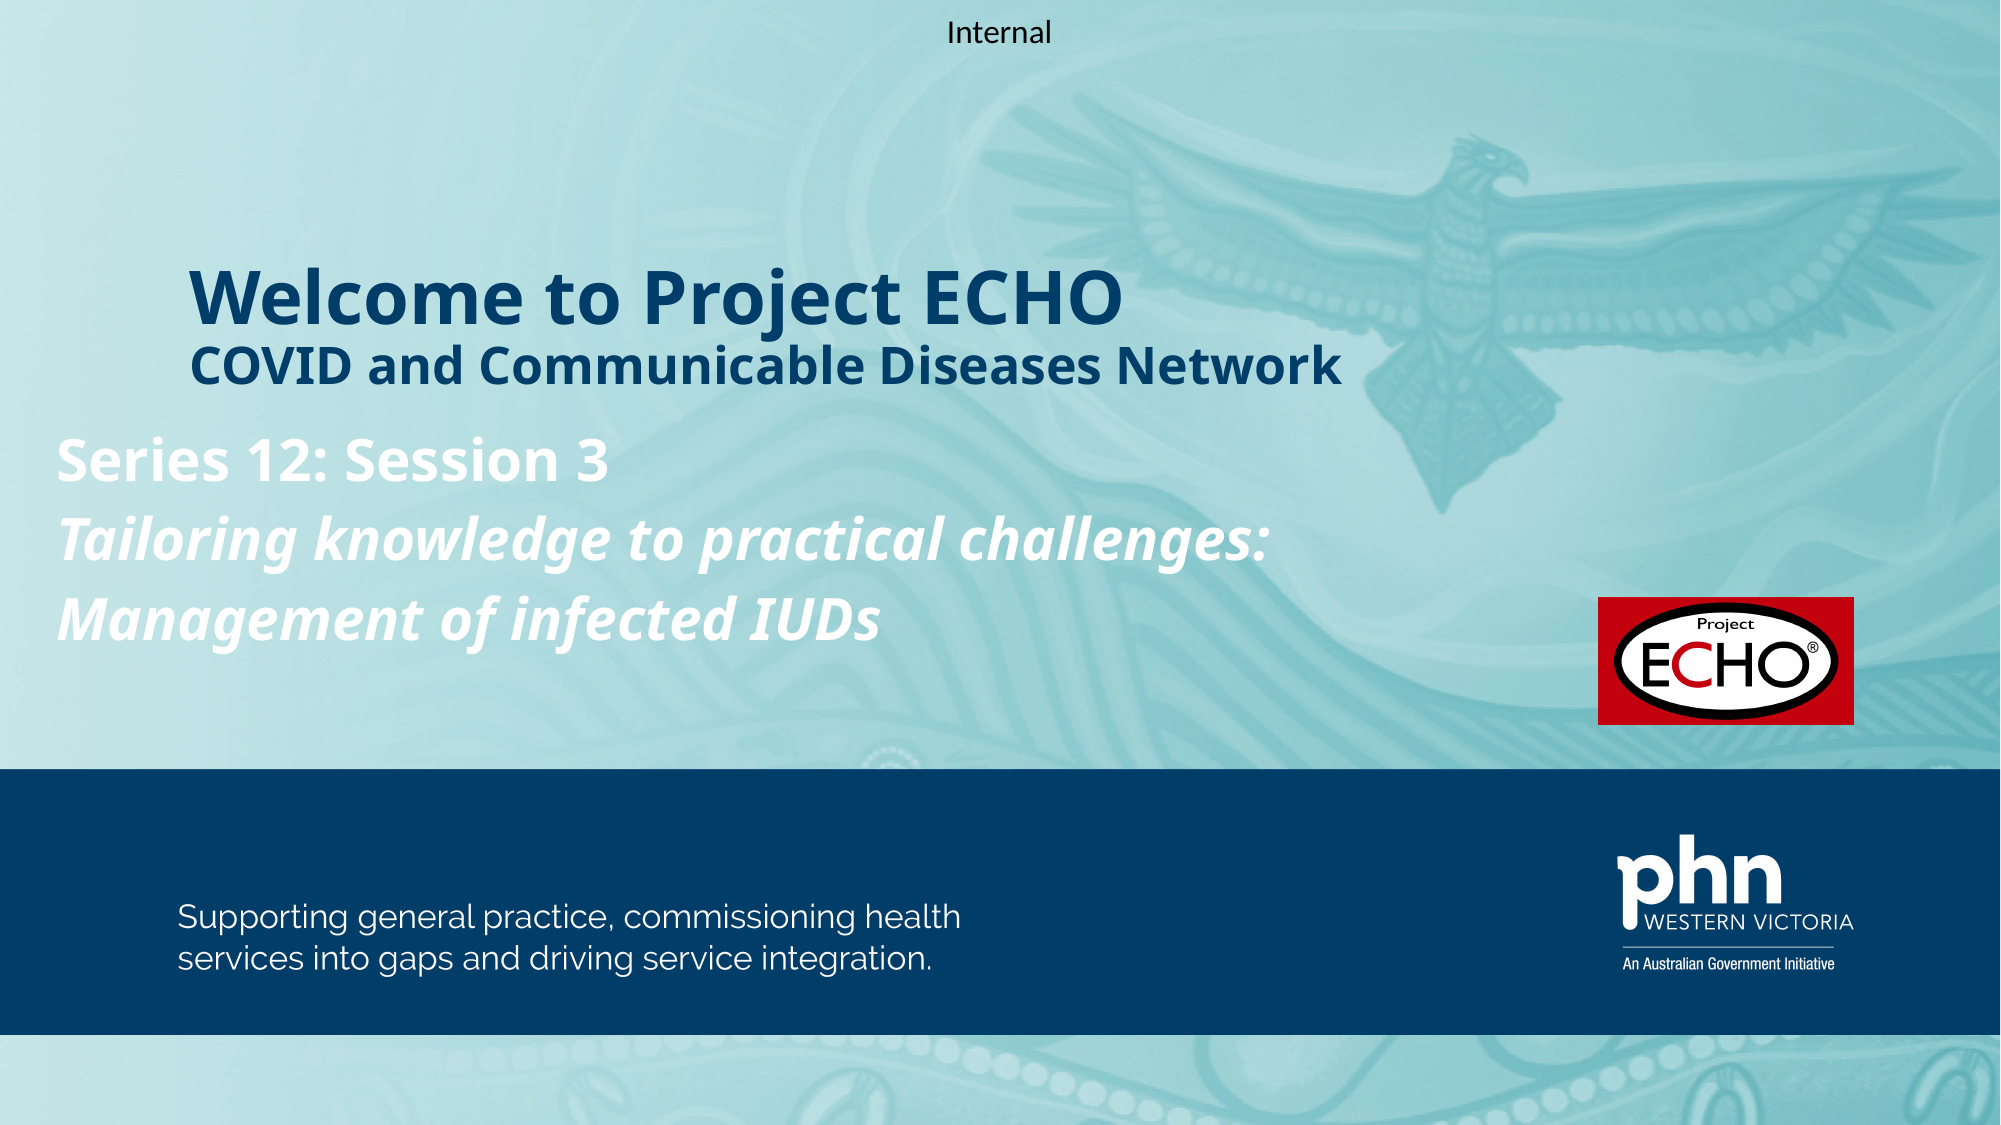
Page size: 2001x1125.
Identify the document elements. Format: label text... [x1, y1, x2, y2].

subtitle Series 12: Session 3 Tailoring knowledge to practical challenges: Management of infected IUDs [40, 423, 2000, 662]
title Welcome to Project ECHO COVID and Communicable Diseases Network [174, 197, 1374, 404]
picture [0, 0, 2001, 1125]
text_box [12, 603, 1746, 751]
